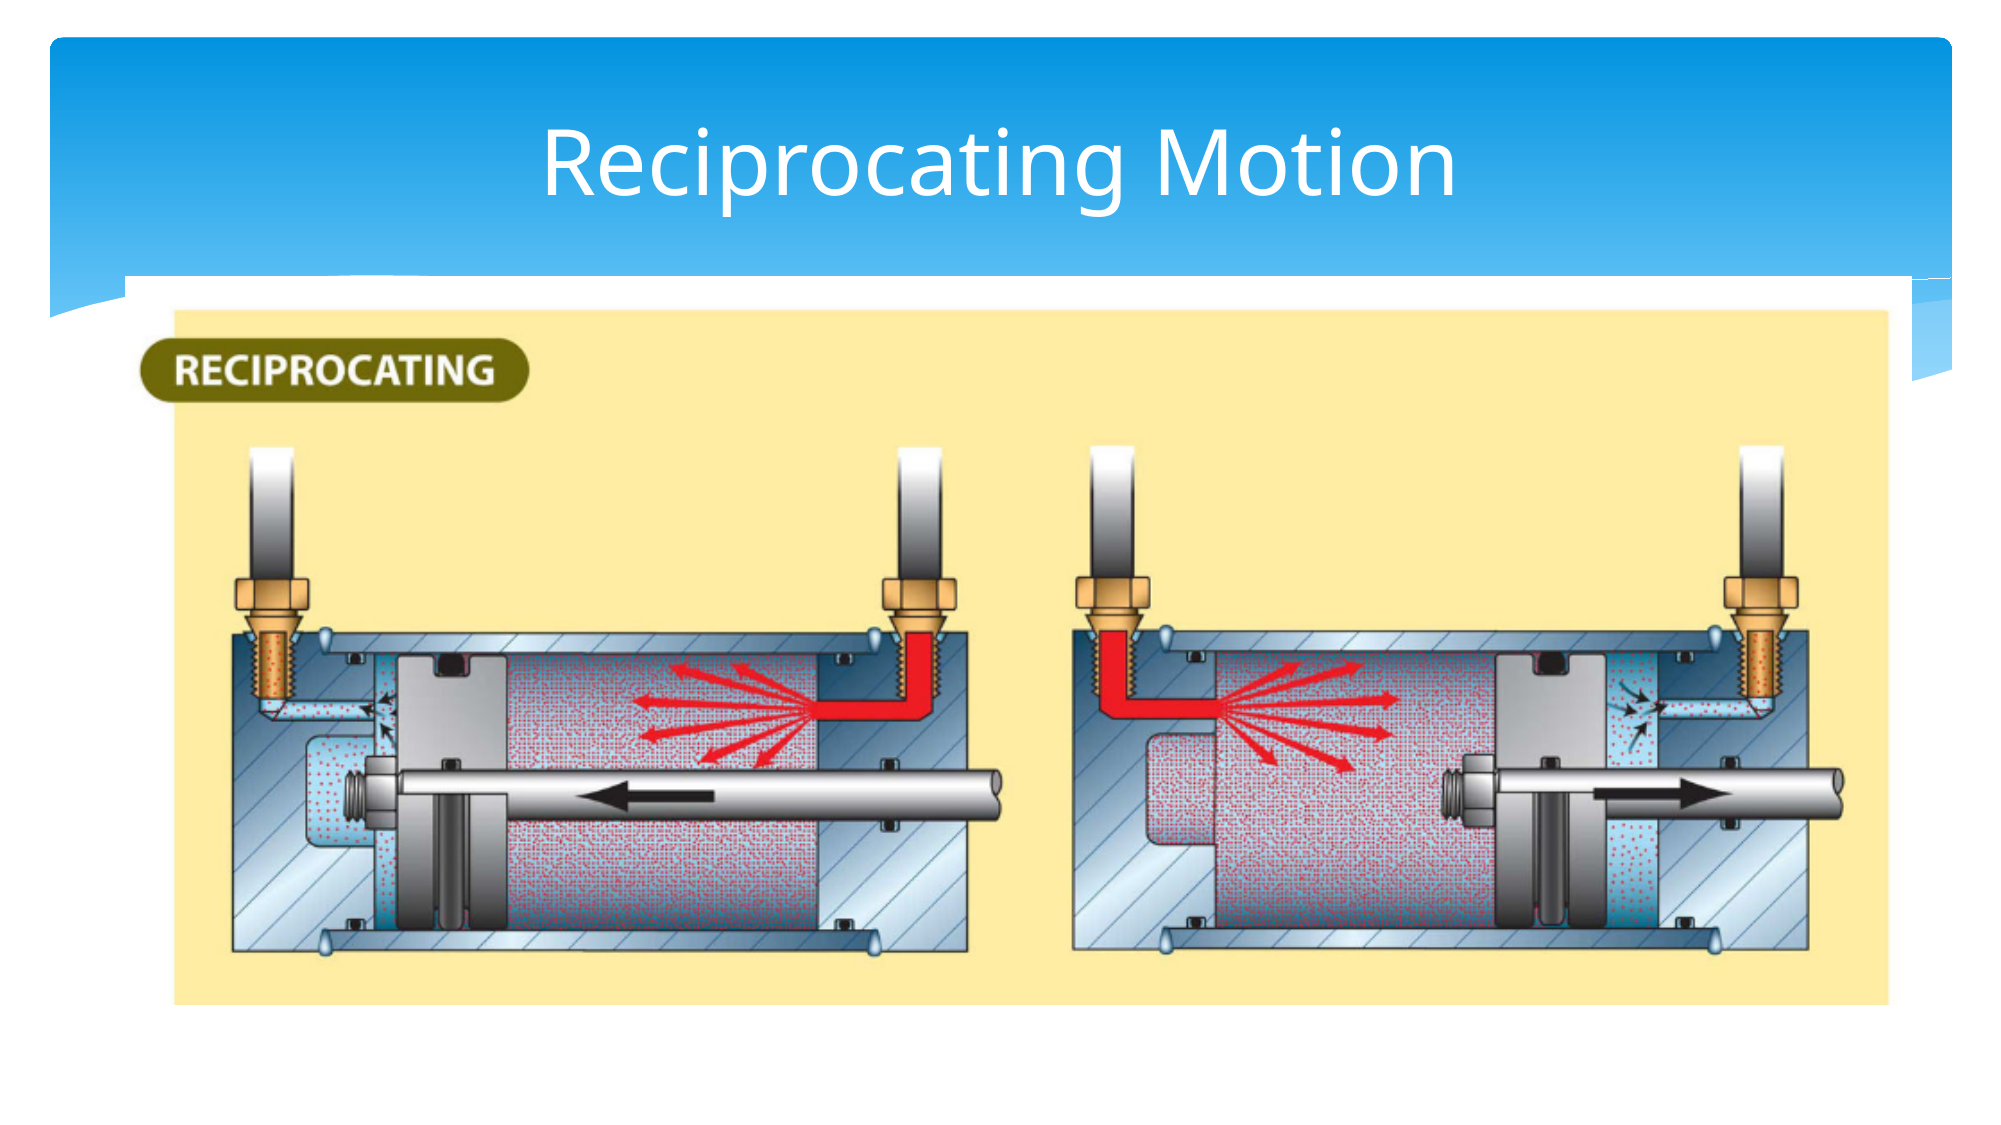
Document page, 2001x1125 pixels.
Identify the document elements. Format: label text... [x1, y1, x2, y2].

title Reciprocating Motion [99, 55, 1900, 261]
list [125, 276, 1912, 1006]
